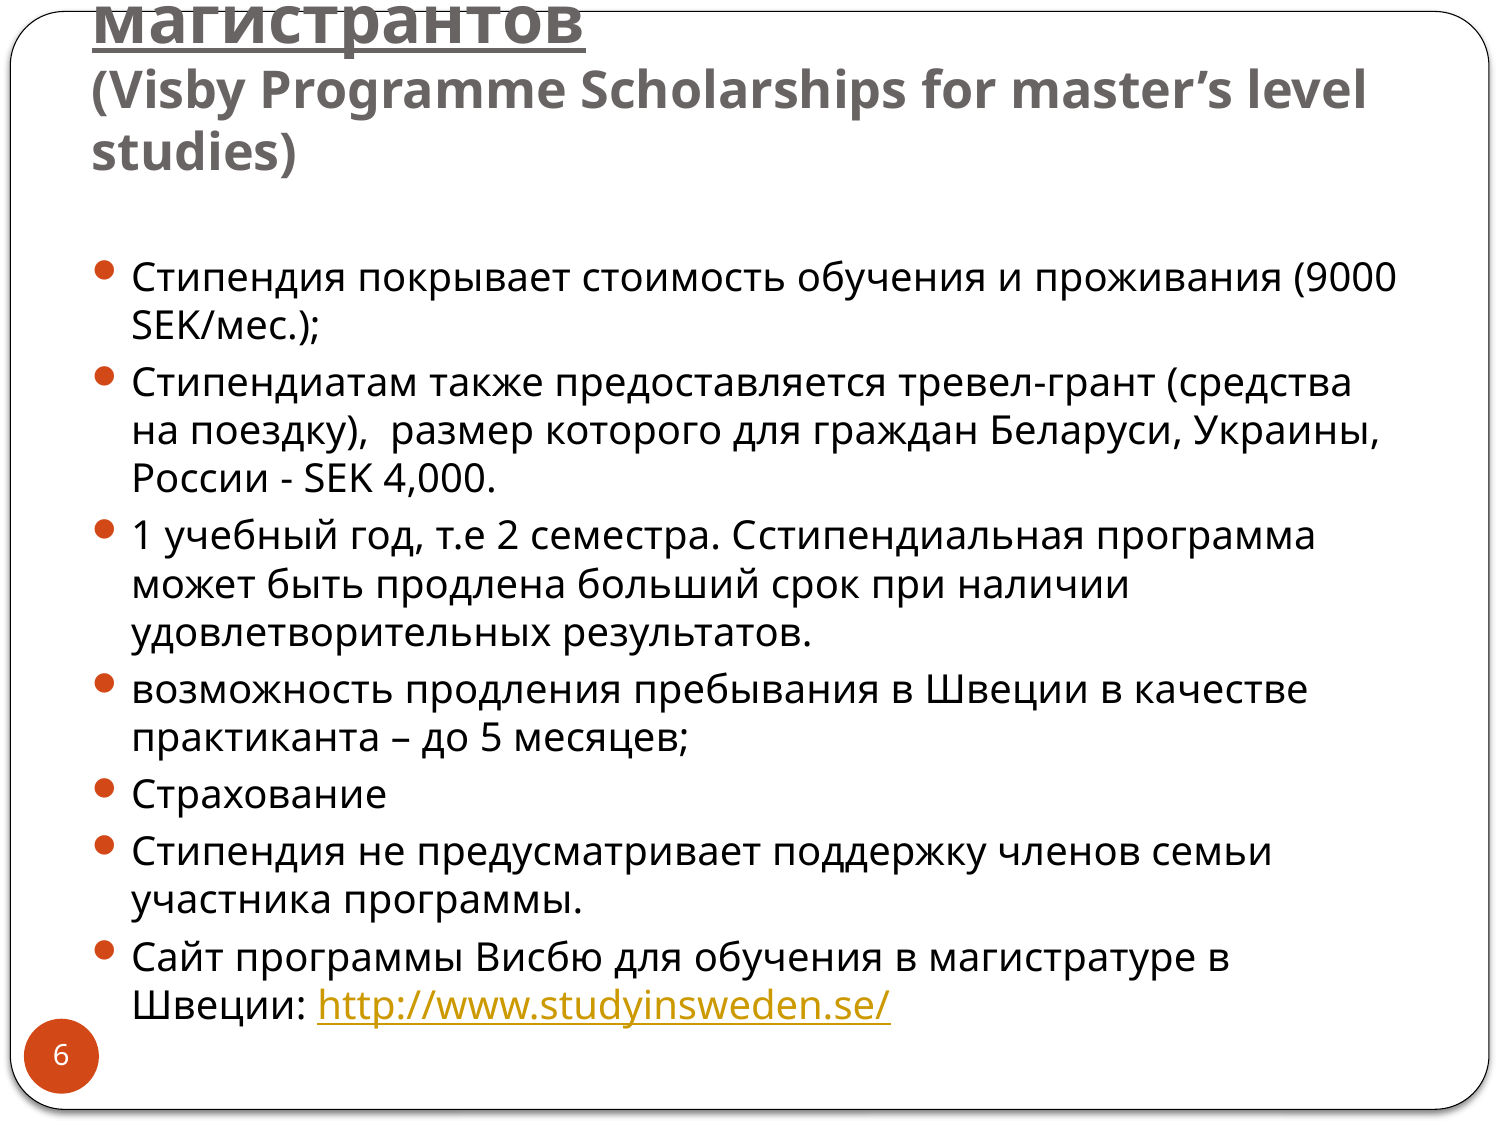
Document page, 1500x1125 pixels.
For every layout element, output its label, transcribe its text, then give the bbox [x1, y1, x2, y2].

title …Программа Visby для магистрантов (Visby Programme Scholarships for master’s level studies) [76, 31, 1427, 197]
slide_number 6 [23, 1018, 99, 1094]
list Стипендия покрывает стоимость обучения и проживания (9000 SEK/мес.); Стипендиатам также предоставляется тревел-грант (средства на поездку), размер которого для граждан Беларуси, Украины, России - SEK 4,000. 1 учебный год, т.е 2 семестра. Сстипендиальная программа может быть продлена больший срок при наличии удовлетворительных результатов. возможность продления пребывания в Швеции в качестве практиканта – до 5 месяцев; Страхование Стипендия не предусматривает поддержку членов семьи участника программы. Сайт программы Висбю для обучения в магистратуре в Швеции: http://www.studyinsweden.se/ [76, 243, 1427, 1047]
